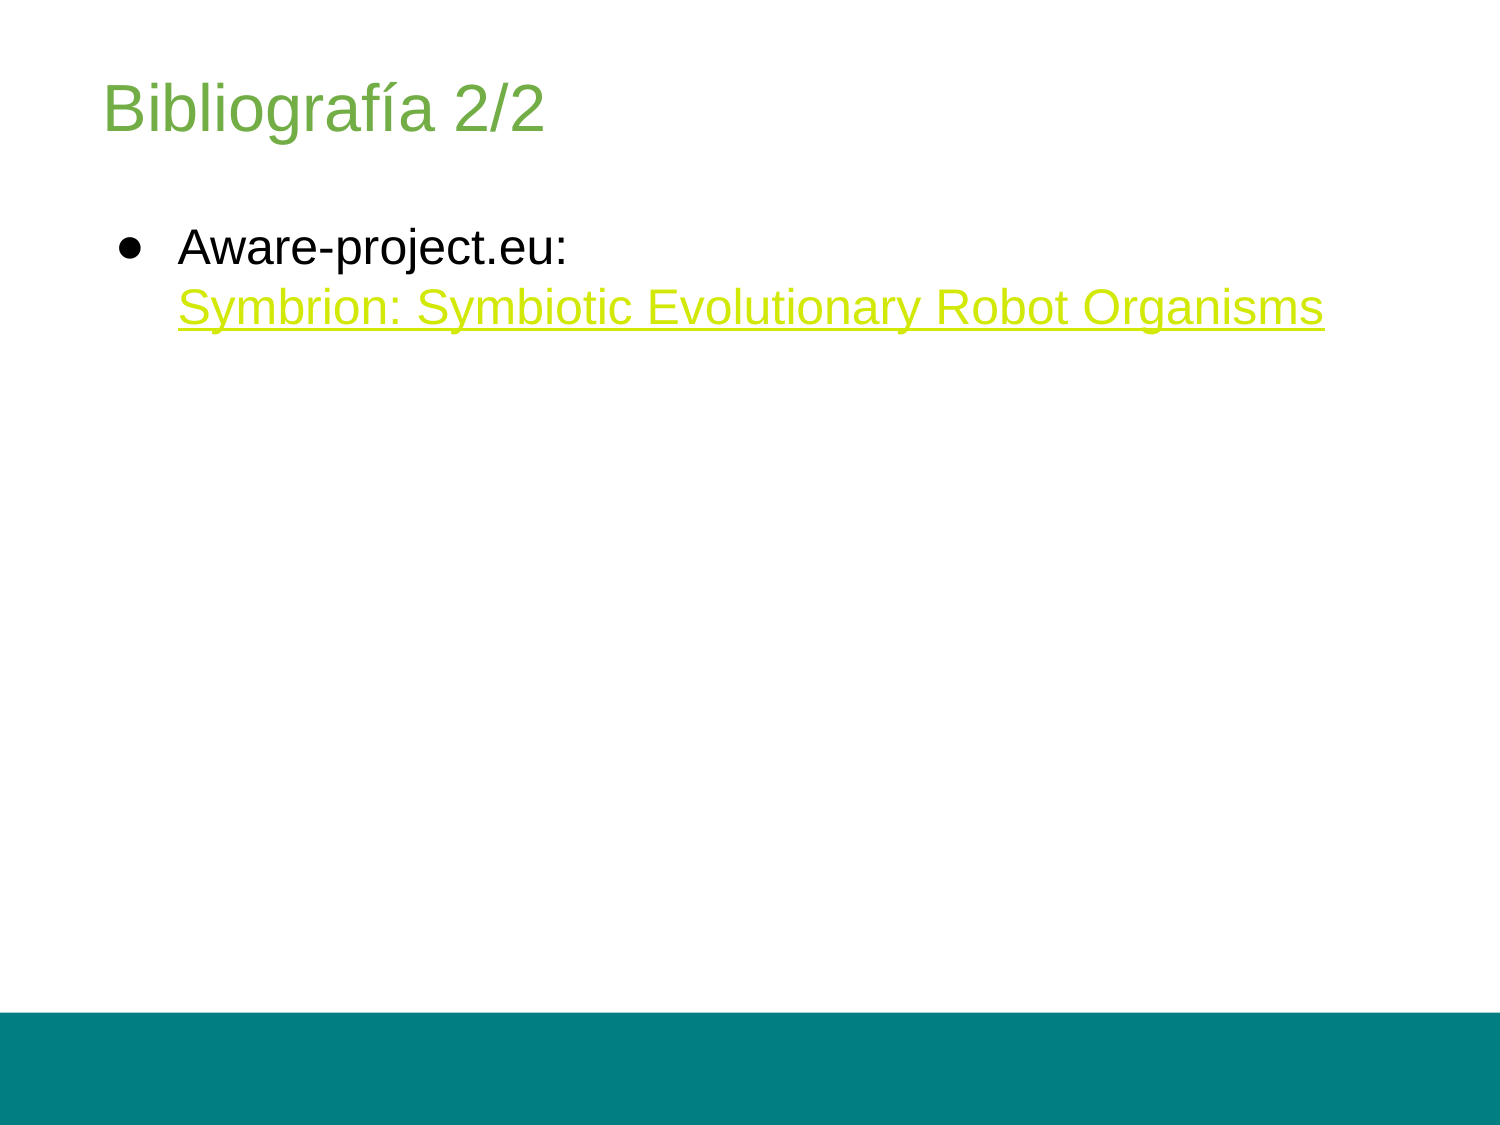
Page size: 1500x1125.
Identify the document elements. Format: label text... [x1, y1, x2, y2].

list Aware-project.eu: Symbrion: Symbiotic Evolutionary Robot Organisms [87, 200, 1425, 914]
title Bibliografía 2/2 [87, 50, 1425, 175]
